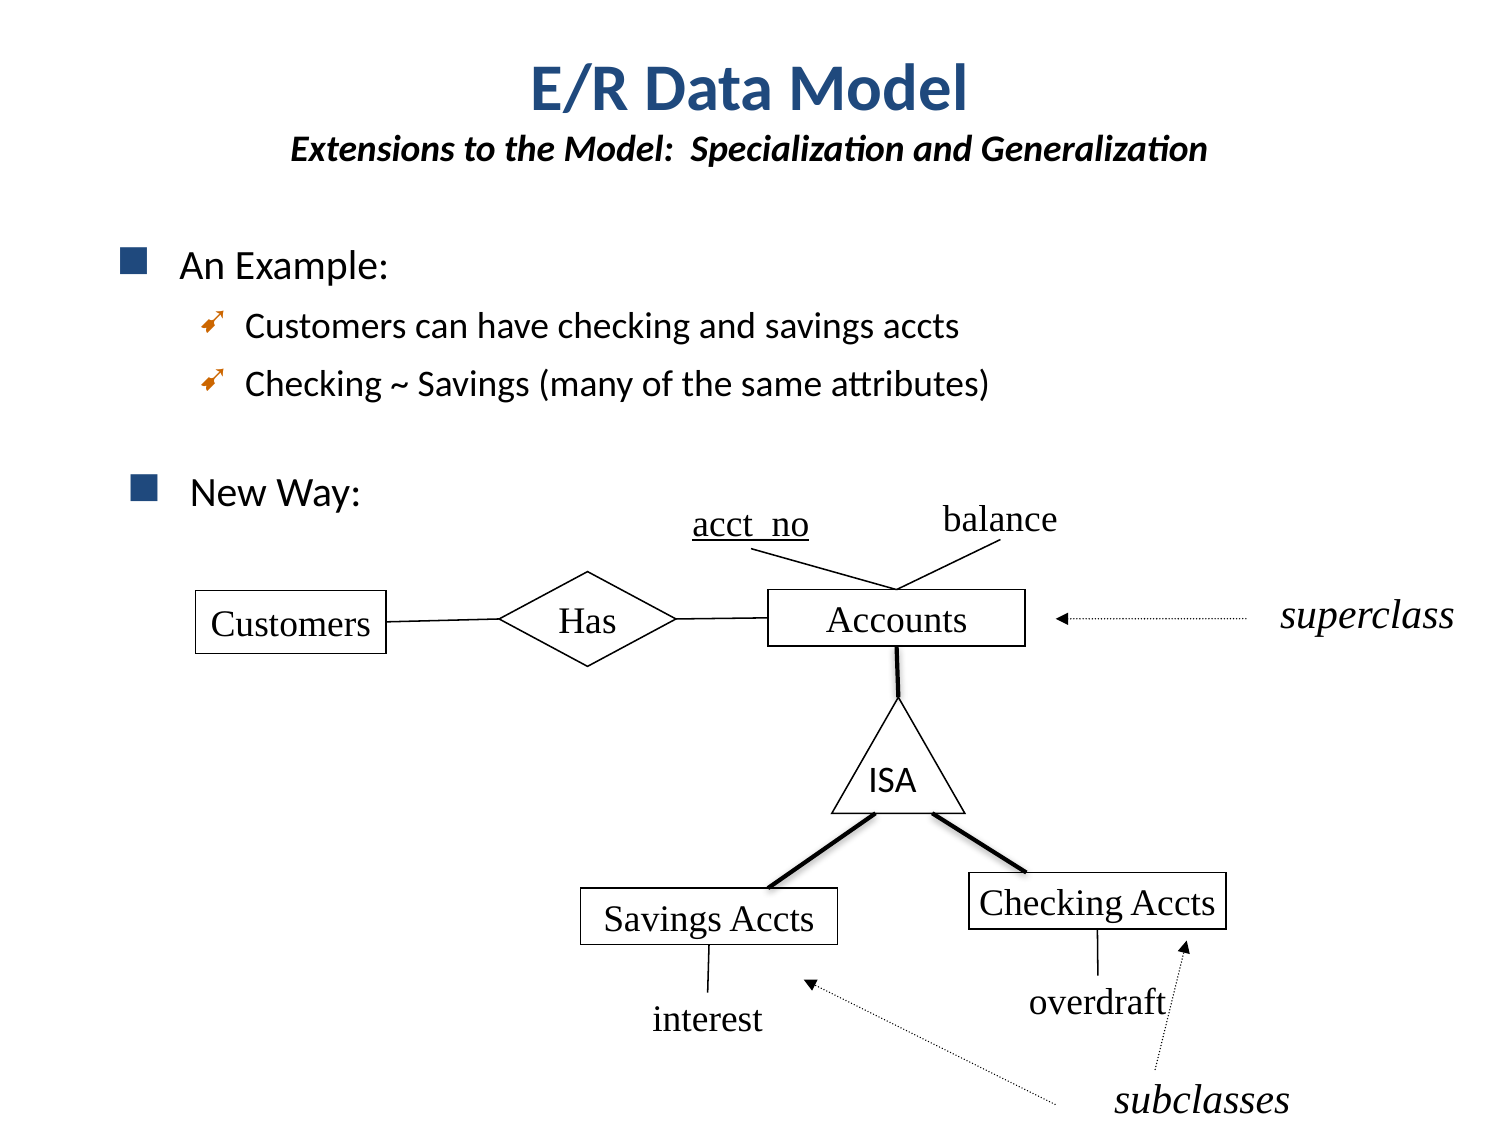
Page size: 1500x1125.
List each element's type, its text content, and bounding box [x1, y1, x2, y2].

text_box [750, 548, 891, 590]
text_box [869, 703, 927, 747]
text_box New Way: [118, 457, 408, 544]
text_box [1177, 940, 1190, 955]
text_box E/R Data Model Extensions to the Model: Specialization and Generalization [0, 12, 1500, 200]
text_box Customers [195, 590, 387, 654]
text_box ISA [853, 747, 932, 808]
text_box [833, 755, 964, 814]
text_box acct_no [679, 499, 823, 549]
text_box Checking Accts [968, 872, 1227, 930]
text_box overdraft [1026, 975, 1170, 1023]
text_box interest [649, 992, 766, 1040]
text_box subclasses [1099, 1063, 1306, 1125]
text_box balance [942, 499, 1059, 540]
text_box Savings Accts [580, 888, 838, 945]
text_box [896, 539, 1001, 590]
text_box Accounts [767, 589, 1026, 647]
text_box superclass [1265, 579, 1471, 645]
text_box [931, 812, 1027, 873]
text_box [767, 812, 876, 889]
text_box [803, 979, 818, 991]
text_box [385, 618, 500, 623]
text_box Has [500, 571, 675, 667]
text_box [1055, 612, 1069, 625]
text_box An Example: Customers can have checking and savings accts Checking ~ Savings (many of the same attributes) [108, 230, 1238, 499]
